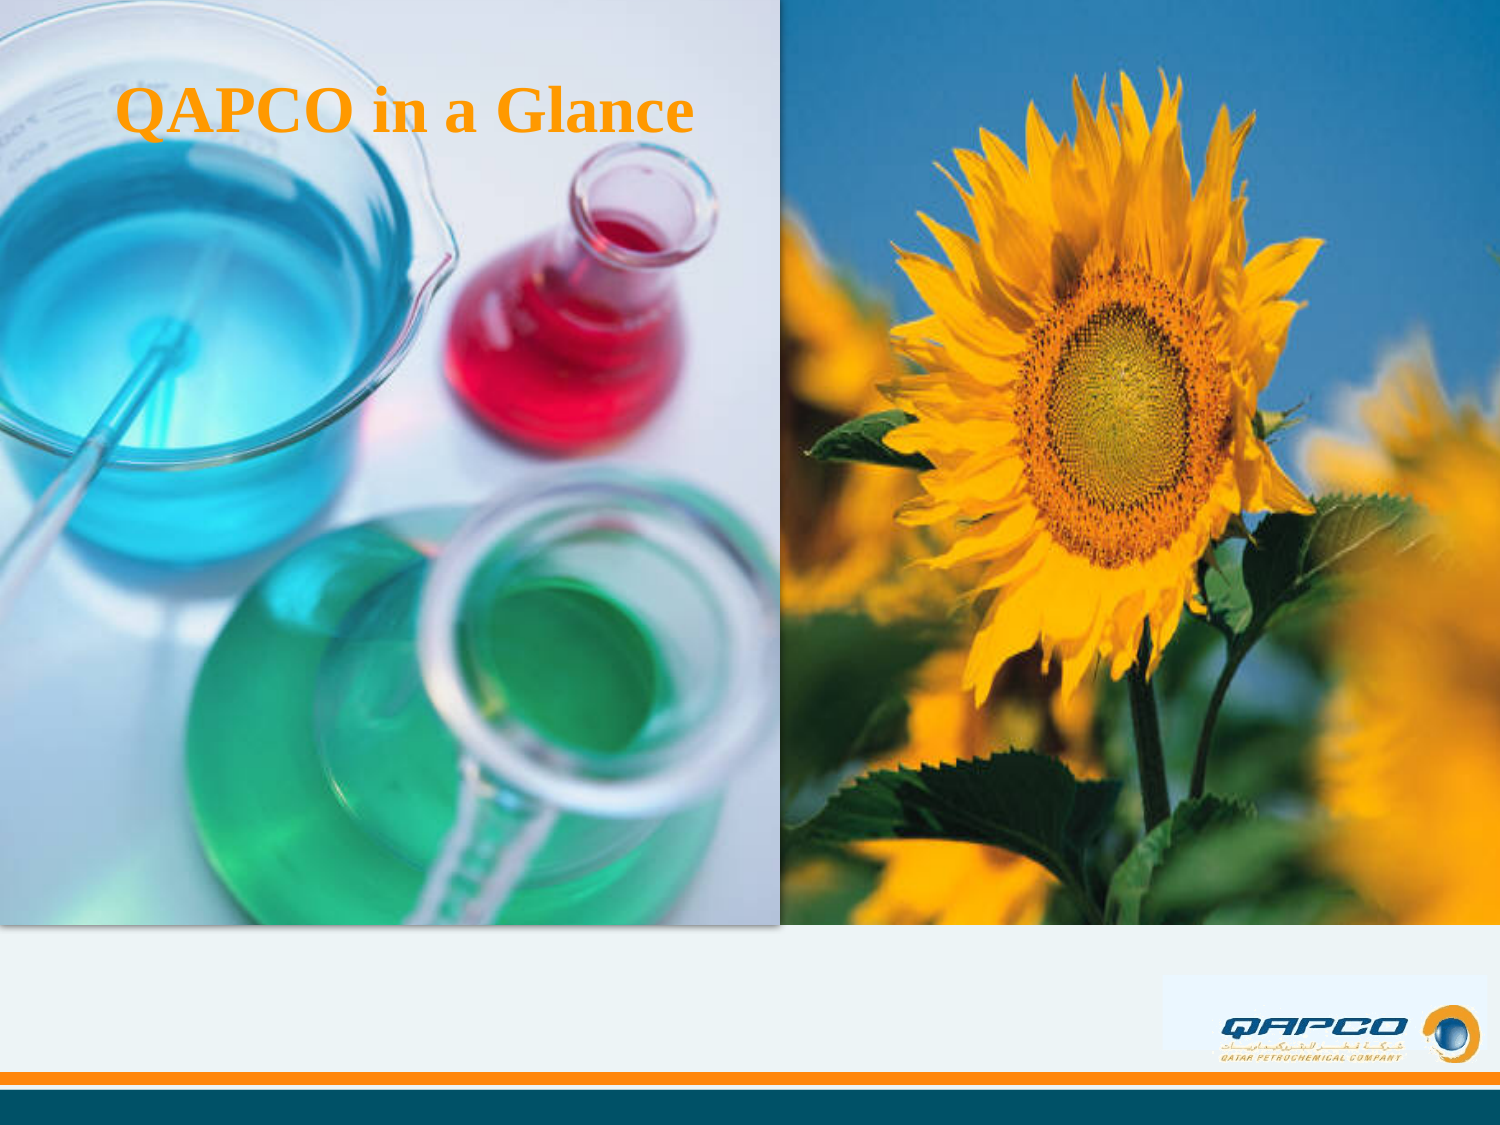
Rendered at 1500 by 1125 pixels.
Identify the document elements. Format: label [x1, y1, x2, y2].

text_box [0, 0, 1500, 926]
picture [0, 926, 1500, 1089]
